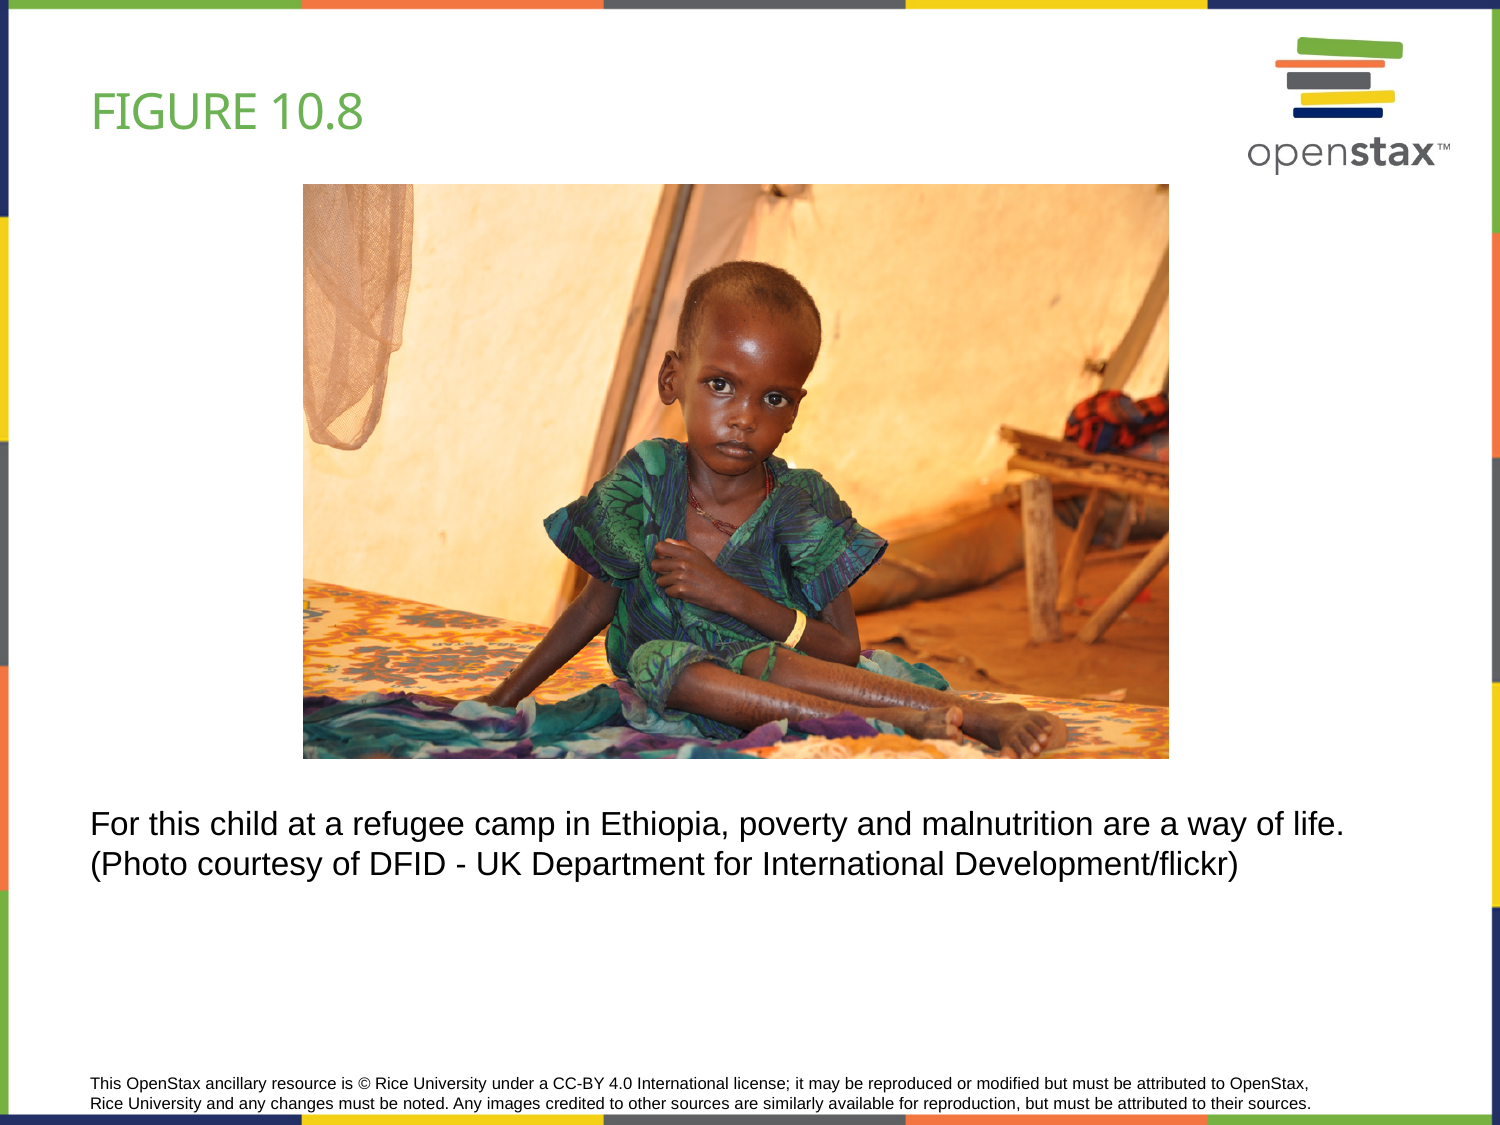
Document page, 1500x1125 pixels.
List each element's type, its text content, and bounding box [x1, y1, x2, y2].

list For this child at a refugee camp in Ethiopia, poverty and malnutrition are a way of life. (Photo courtesy of DFID - UK Department for International Development/flickr) [74, 794, 1398, 987]
footer This OpenStax ancillary resource is © Rice University under a CC-BY 4.0 International license; it may be reproduced or modified but must be attributed to OpenStax, Rice University and any changes must be noted. Any images credited to other sources are similarly available for reproduction, but must be attributed to their sources. [75, 1065, 1349, 1112]
title Figure 10.8 [75, 39, 1246, 148]
picture [0, 0, 1500, 1125]
